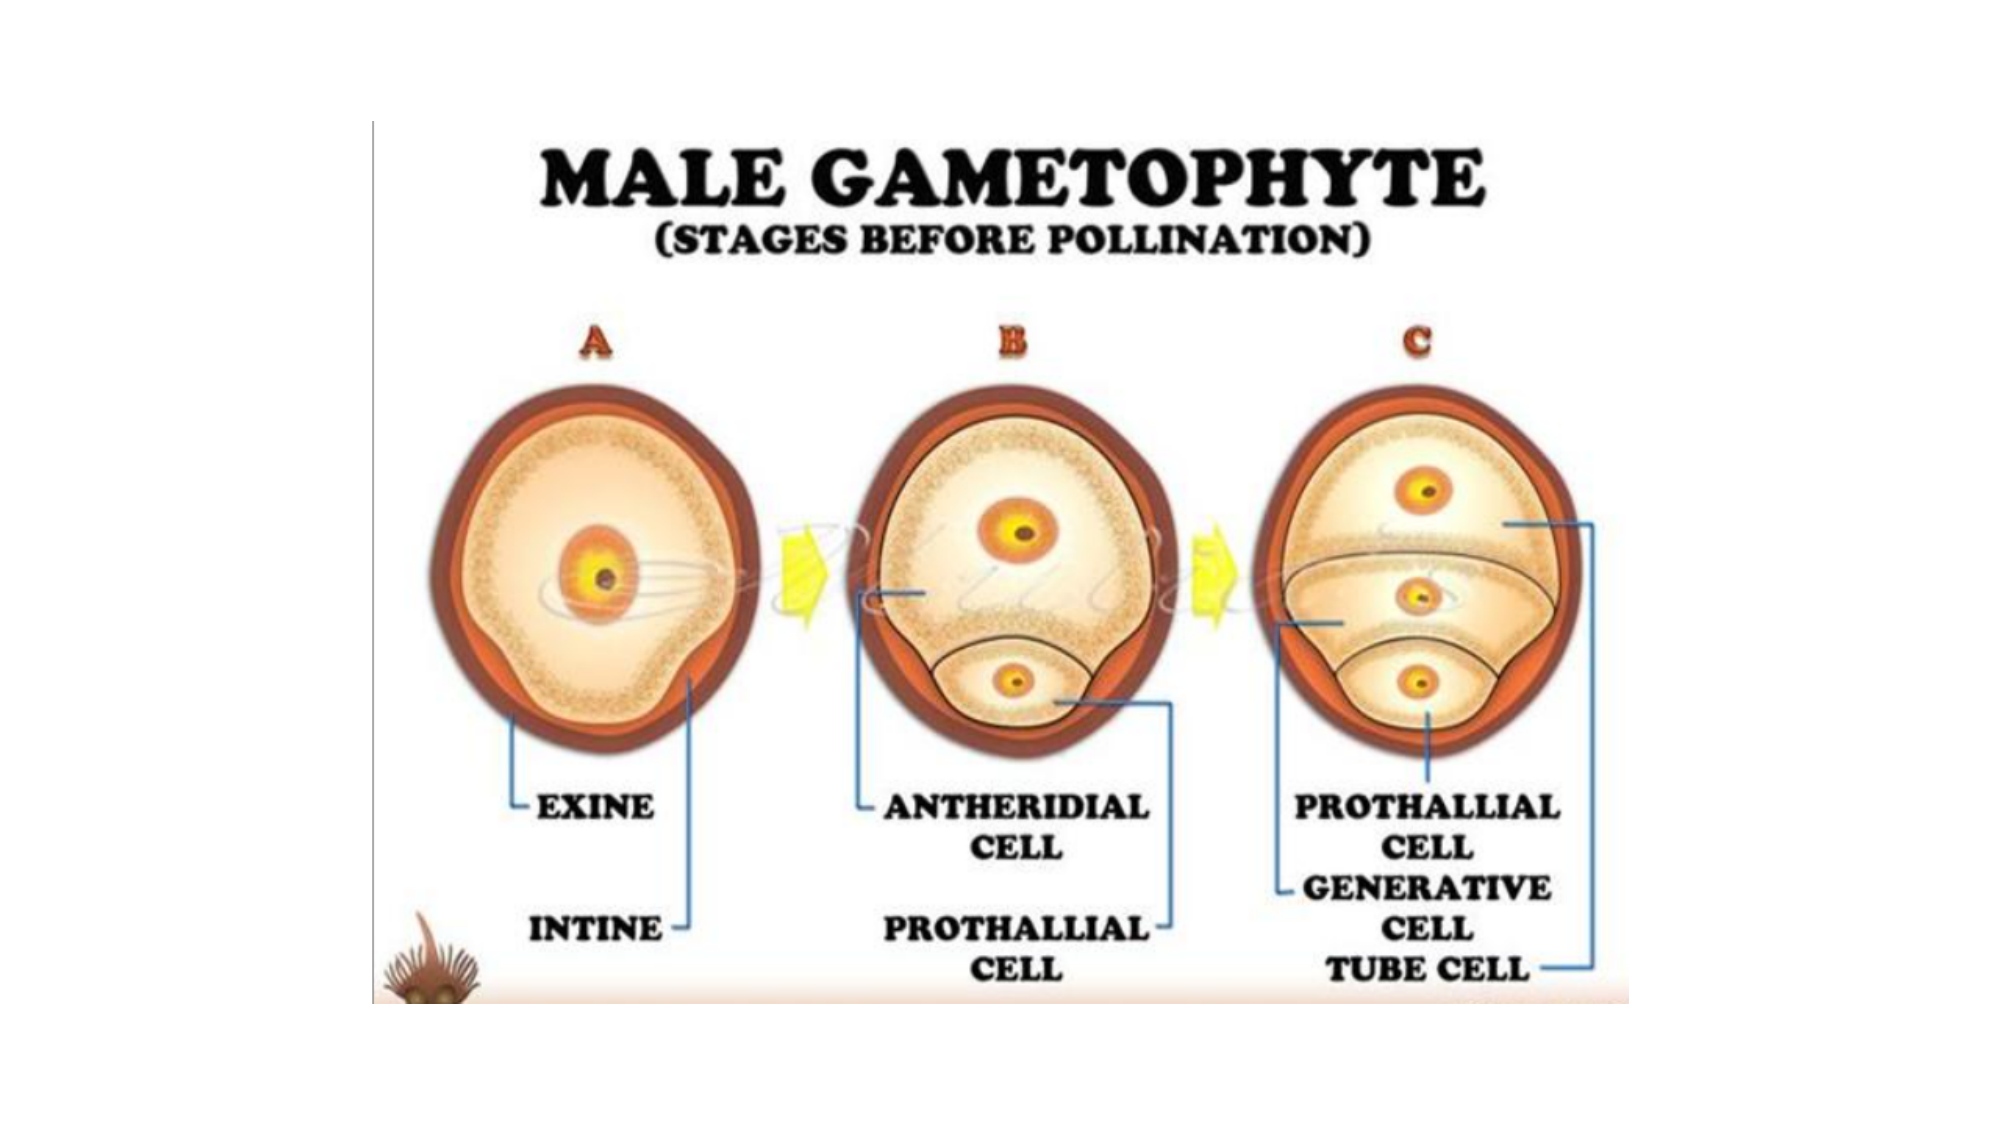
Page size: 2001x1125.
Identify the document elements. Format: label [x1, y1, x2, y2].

picture [371, 121, 1629, 1004]
